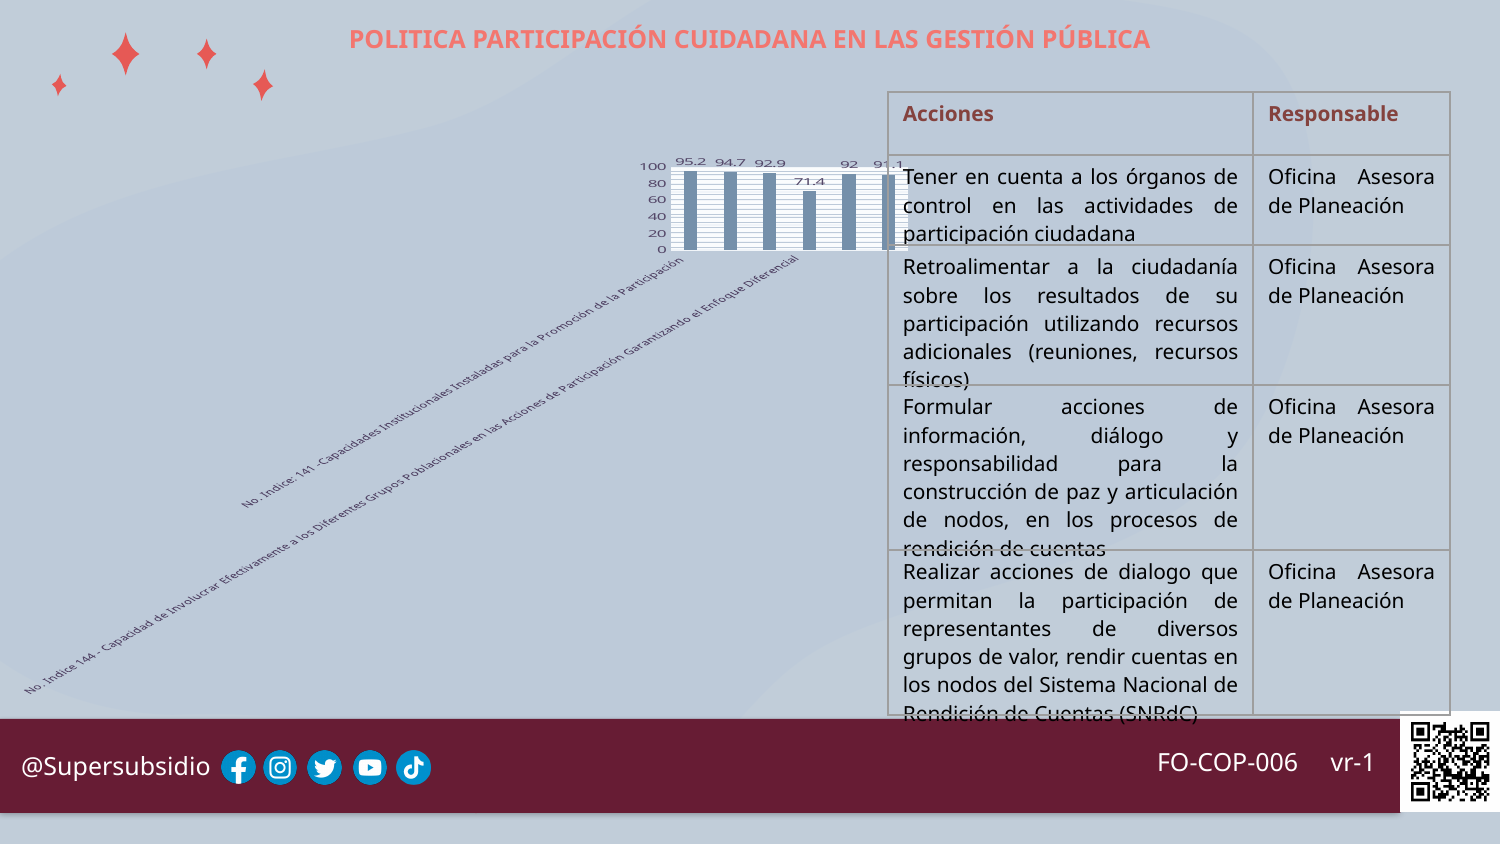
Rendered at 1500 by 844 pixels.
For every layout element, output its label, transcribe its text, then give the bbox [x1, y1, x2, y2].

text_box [0, 711, 1500, 814]
table_header Acciones [889, 93, 1252, 154]
table_cell Retroalimentar a la ciudadanía sobre los resultados de su participación utilizando recursos adicionales (reuniones, recursos físicos) [928, 246, 1252, 384]
chart [18, 155, 924, 712]
text_box POLITICA PARTICIPACIÓN CUIDADANA EN LAS GESTIÓN PÚBLICA [146, 16, 1361, 62]
table_cell Oficina Asesora de Planeación [1254, 246, 1449, 384]
table_cell Oficina Asesora de Planeación [1254, 386, 1449, 549]
table_header Responsable [1254, 93, 1449, 154]
table_cell Tener en cuenta a los órganos de control en las actividades de participación ciudadana [926, 156, 1252, 244]
table_cell Oficina Asesora de Planeación [1254, 551, 1449, 709]
table_cell Formular acciones de información, diálogo y responsabilidad para la construcción de paz y articulación de nodos, en los procesos de rendición de cuentas [928, 386, 1252, 549]
table_cell Realizar acciones de dialogo que permitan la participación de representantes de diversos grupos de valor, rendir cuentas en los nodos del Sistema Nacional de Rendición de Cuentas (SNRdC) [928, 551, 1252, 709]
table_cell Oficina Asesora de Planeación [1254, 156, 1449, 244]
